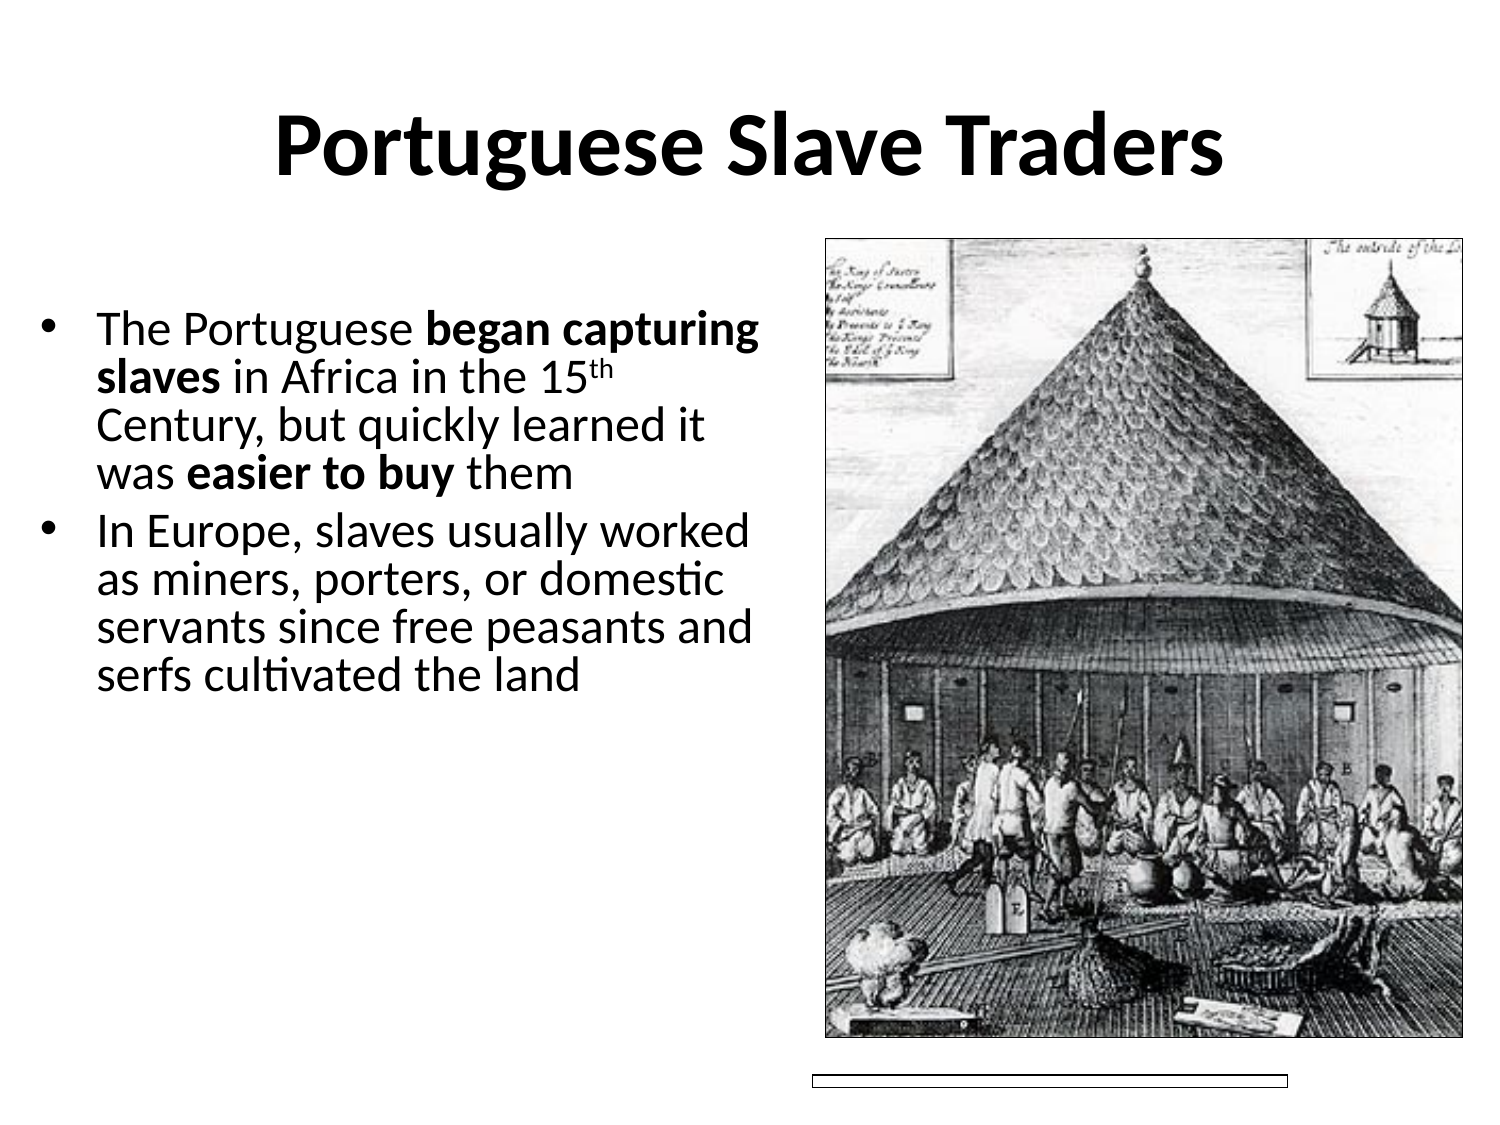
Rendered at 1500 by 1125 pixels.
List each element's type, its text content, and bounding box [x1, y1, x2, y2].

title Portuguese Slave Traders [75, 45, 1425, 233]
text_box [812, 1074, 1288, 1088]
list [824, 238, 1463, 1038]
list The Portuguese began capturing slaves in Africa in the 15th Century, but quickly learned it was easier to buy them In Europe, slaves usually worked as miners, porters, or domestic servants since free peasants and serfs cultivated the land [24, 299, 775, 1050]
